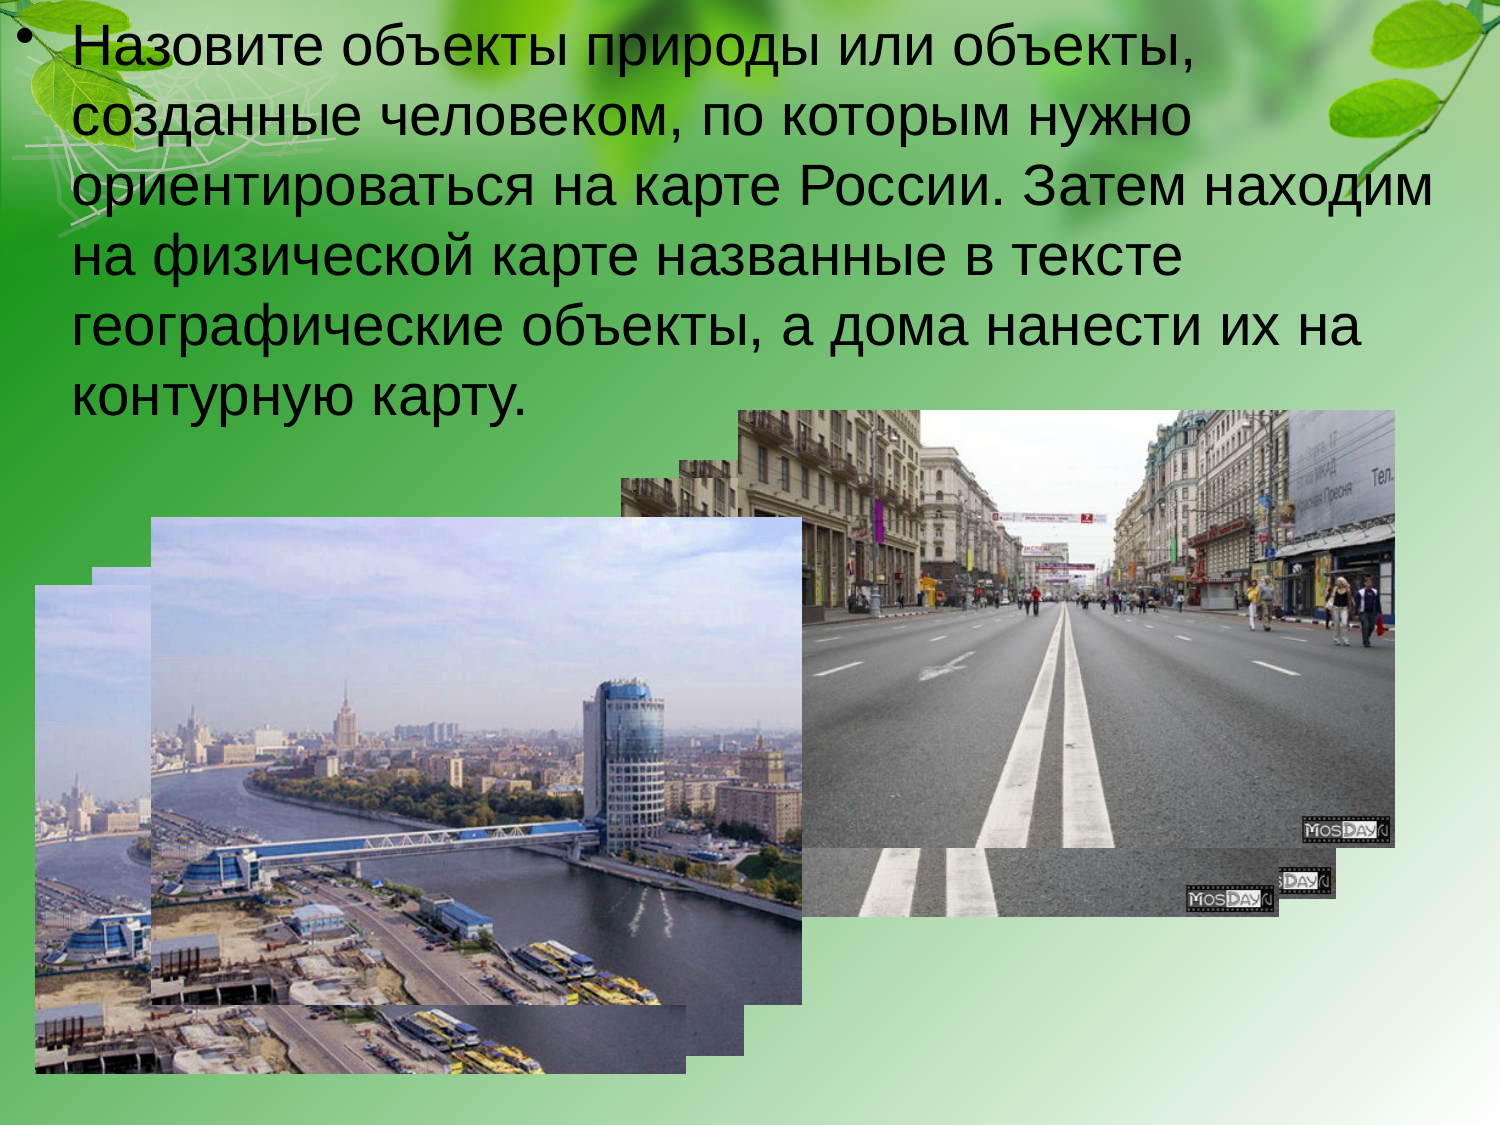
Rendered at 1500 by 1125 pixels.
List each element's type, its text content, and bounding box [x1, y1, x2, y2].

picture [34, 409, 1395, 1074]
list Назовите объекты природы или объекты, созданные человеком, по которым нужно ориентироваться на карте России. Затем находим на физической карте названные в тексте географические объекты, а дома нанести их на контурную карту. [0, 0, 1500, 422]
